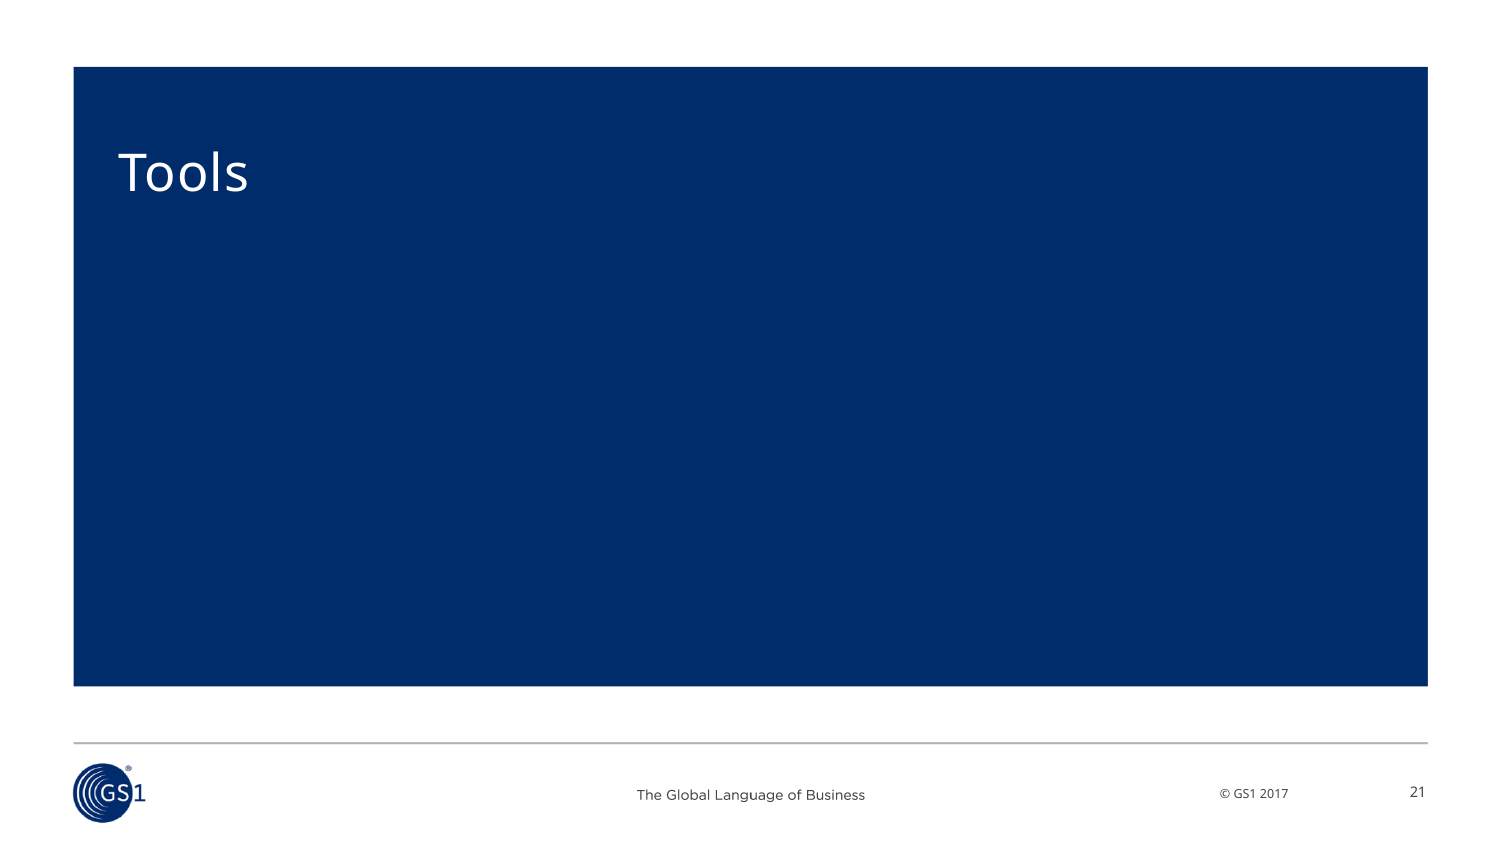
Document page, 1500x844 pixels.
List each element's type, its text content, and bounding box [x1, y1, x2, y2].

slide_number 21 [1385, 780, 1427, 806]
title Tools [118, 115, 1385, 226]
picture [0, 0, 1500, 844]
